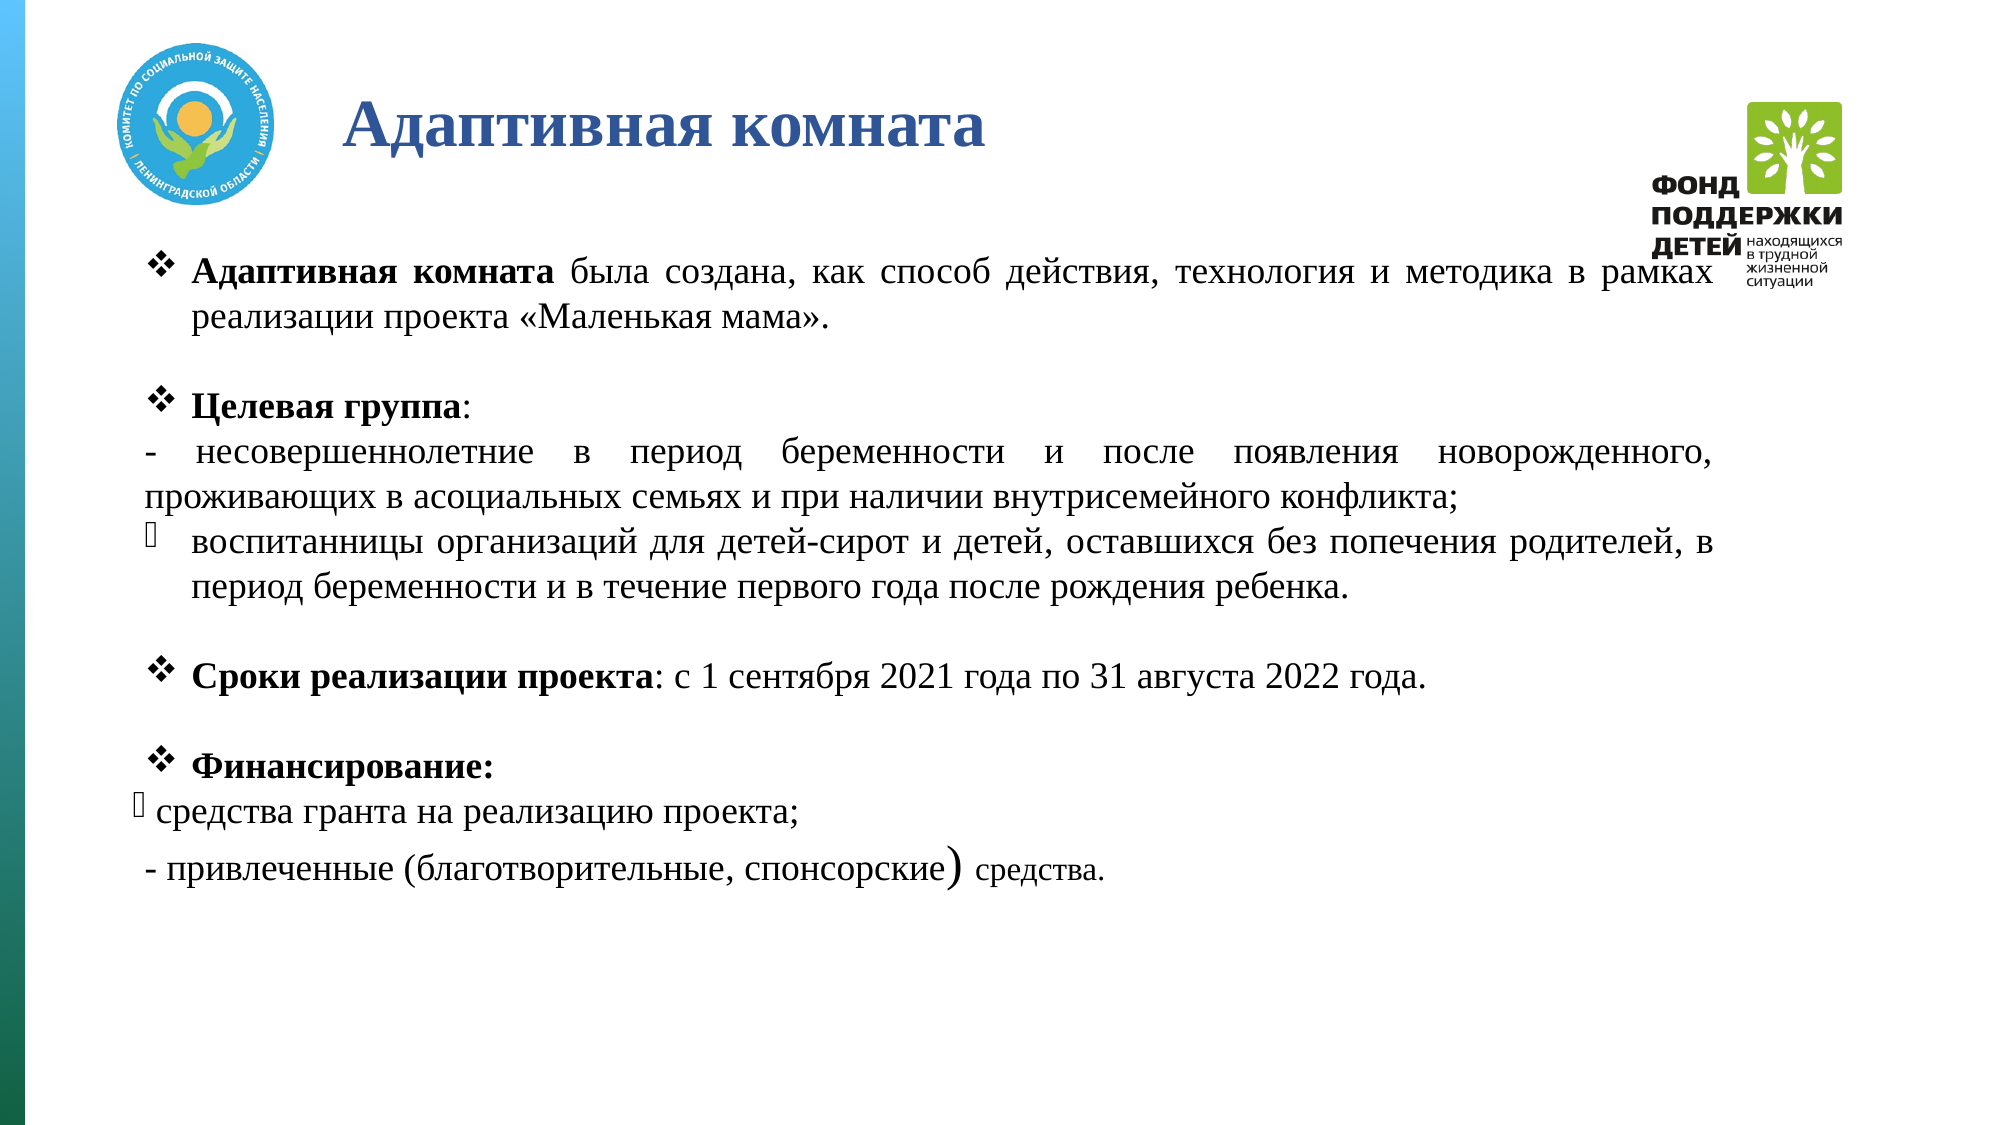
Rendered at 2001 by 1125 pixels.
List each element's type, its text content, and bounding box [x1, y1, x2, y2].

picture [117, 43, 274, 205]
picture [0, 0, 25, 1125]
picture [1652, 102, 1842, 289]
title Адаптивная комната [327, 80, 1507, 169]
text_box Адаптивная комната была создана, как способ действия, технология и методика в рамках реализации проекта «Маленькая мама». Целевая группа: - несовершеннолетние в период беременности и после появления новорожденного, проживающих в асоциальных семьях и при наличии внутрисемейного конфликта; воспитанницы организаций для детей-сирот и детей, оставшихся без попечения родителей, в период беременности и в течение первого года после рождения ребенка. Сроки реализации проекта: с 1 сентября 2021 года по 31 августа 2022 года. Финансирование: средства гранта на реализацию проекта; - привлеченные (благотворительные, спонсорские) средства. [117, 238, 1729, 899]
